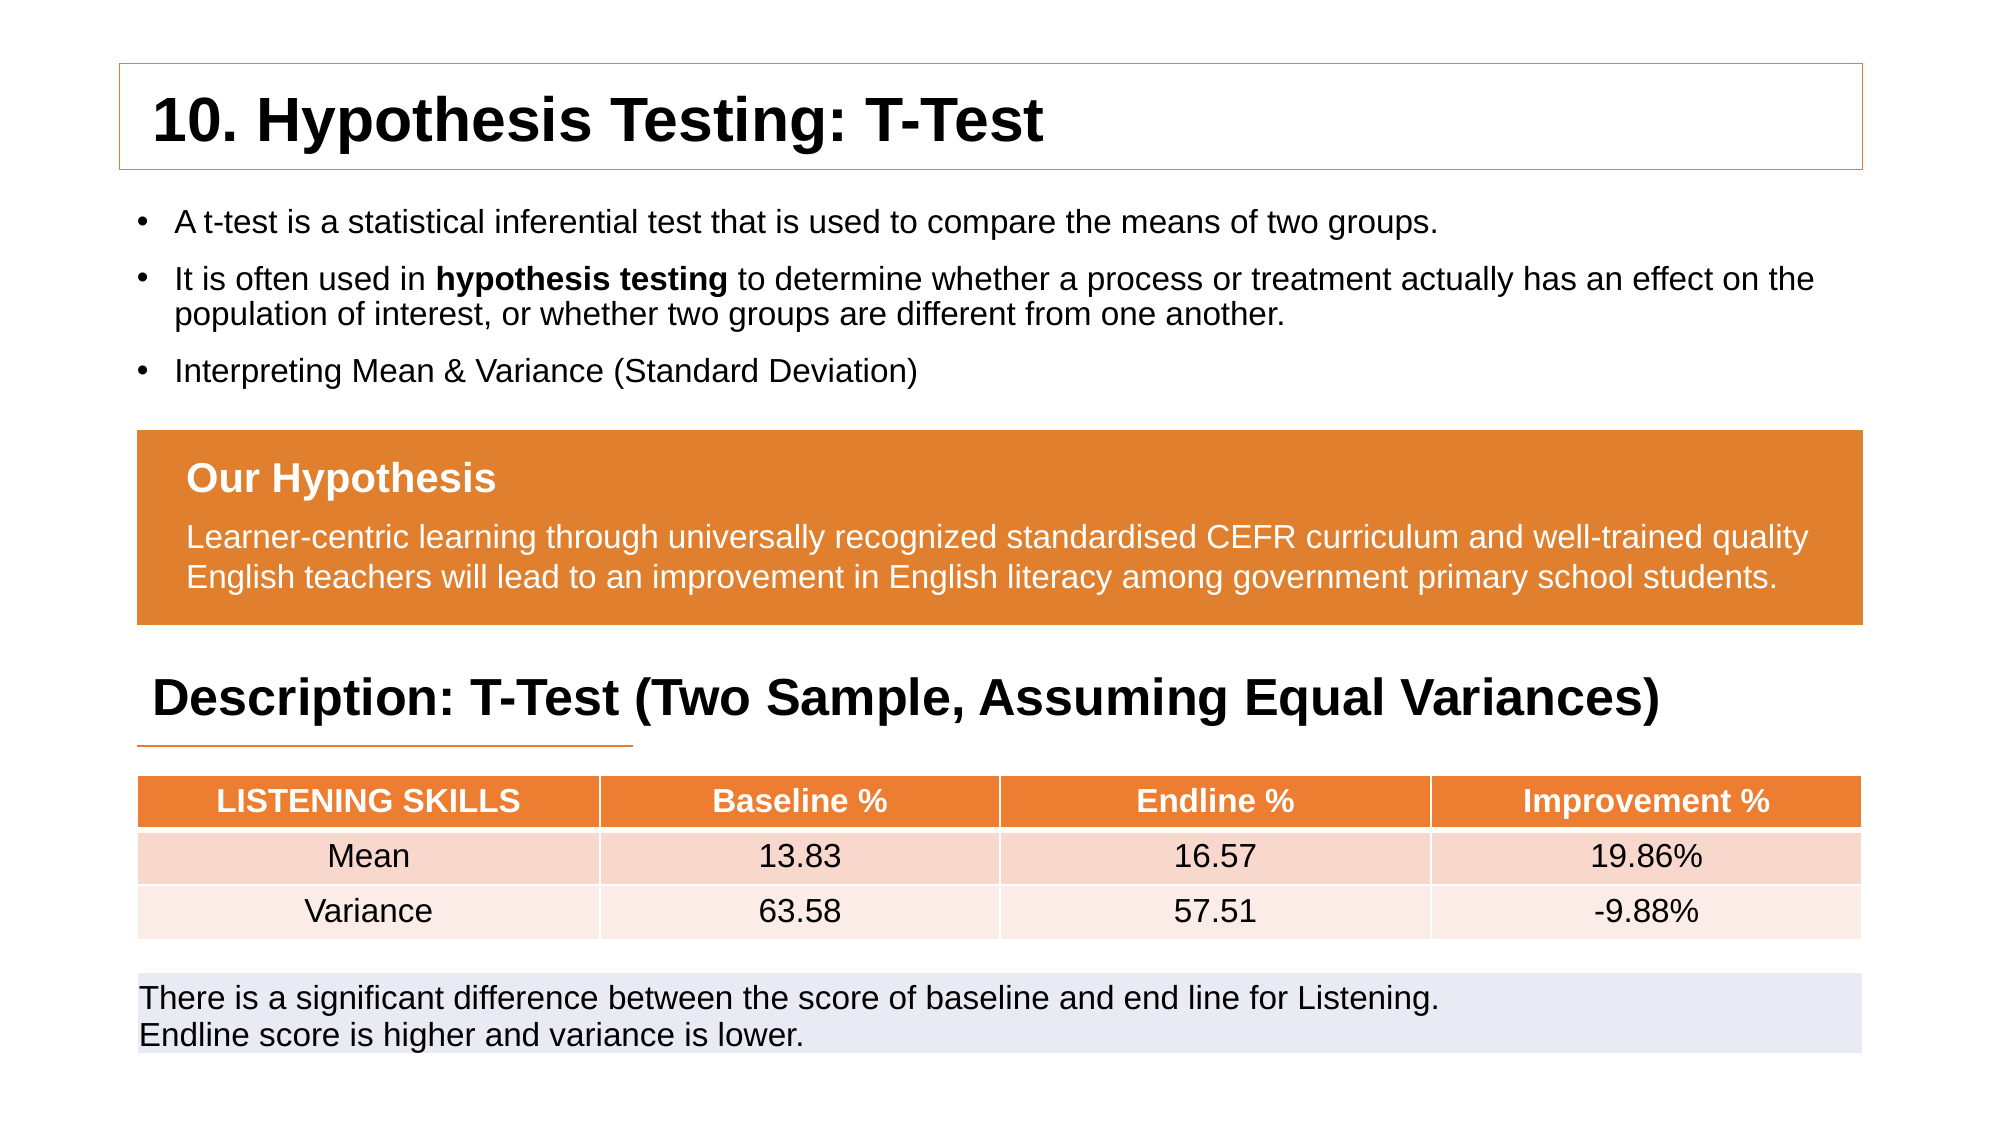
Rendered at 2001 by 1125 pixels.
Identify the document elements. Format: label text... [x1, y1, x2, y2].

table_cell -9.88% [1432, 886, 1861, 939]
table_cell 63.58 [601, 886, 999, 939]
table_cell 16.57 [1001, 833, 1430, 884]
text_box Description: T-Test (Two Sample, Assuming Equal Variances) [137, 642, 1972, 754]
text_box Our Hypothesis [171, 411, 1897, 546]
table_header Endline % [1001, 776, 1430, 827]
table_header There is a significant difference between the score of baseline and end line for Listening. Endline score is higher and variance is lower. [138, 973, 1862, 1053]
list A t-test is a statistical inferential test that is used to compare the means of two groups. It is often used in hypothesis testing to determine whether a process or treatment actually has an effect on the population of interest, or whether two groups are different from one another. Interpreting Mean & Variance (Standard Deviation) [121, 197, 1847, 466]
table_cell 13.83 [601, 833, 999, 884]
table_cell Variance [138, 886, 599, 939]
text_box [119, 63, 137, 170]
table_header LISTENING SKILLS [138, 776, 599, 827]
title 10. Hypothesis Testing: T-Test [137, 59, 1863, 183]
table_header Improvement % [1432, 776, 1861, 827]
text_box Learner-centric learning through universally recognized standardised CEFR curriculum and well-trained quality English teachers will lead to an improvement in English literacy among government primary school students. [171, 546, 1853, 603]
table_cell 19.86% [1432, 833, 1861, 884]
table_cell 57.51 [1001, 886, 1430, 939]
text_box [137, 430, 1863, 625]
table_header Baseline % [601, 776, 999, 827]
table_cell Mean [138, 833, 599, 884]
